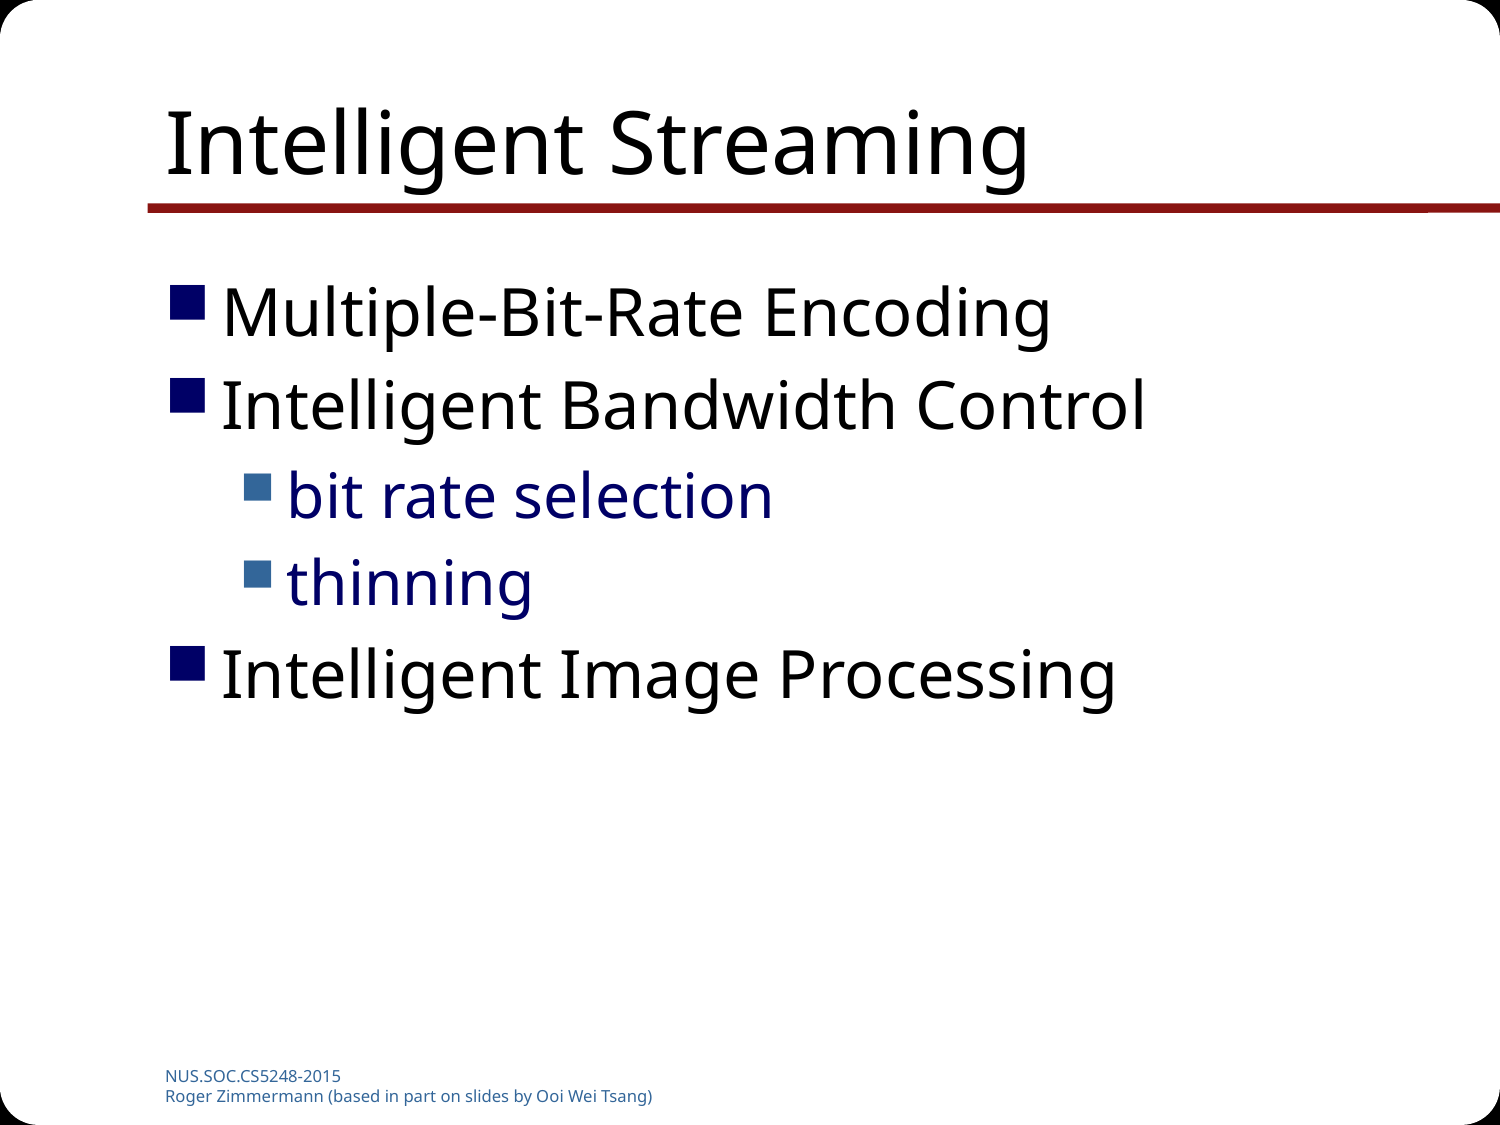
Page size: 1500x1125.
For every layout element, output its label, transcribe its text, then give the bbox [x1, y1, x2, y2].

footer [549, 1024, 1038, 1101]
list Multiple-Bit-Rate Encoding Intelligent Bandwidth Control bit rate selection thinning Intelligent Image Processing [149, 262, 1426, 1006]
slide_number NUS.SOC.CS5248-2015 Roger Zimmermann (based in part on slides by Ooi Wei Tsang) [149, 1058, 549, 1101]
title Intelligent Streaming [149, 45, 1426, 234]
